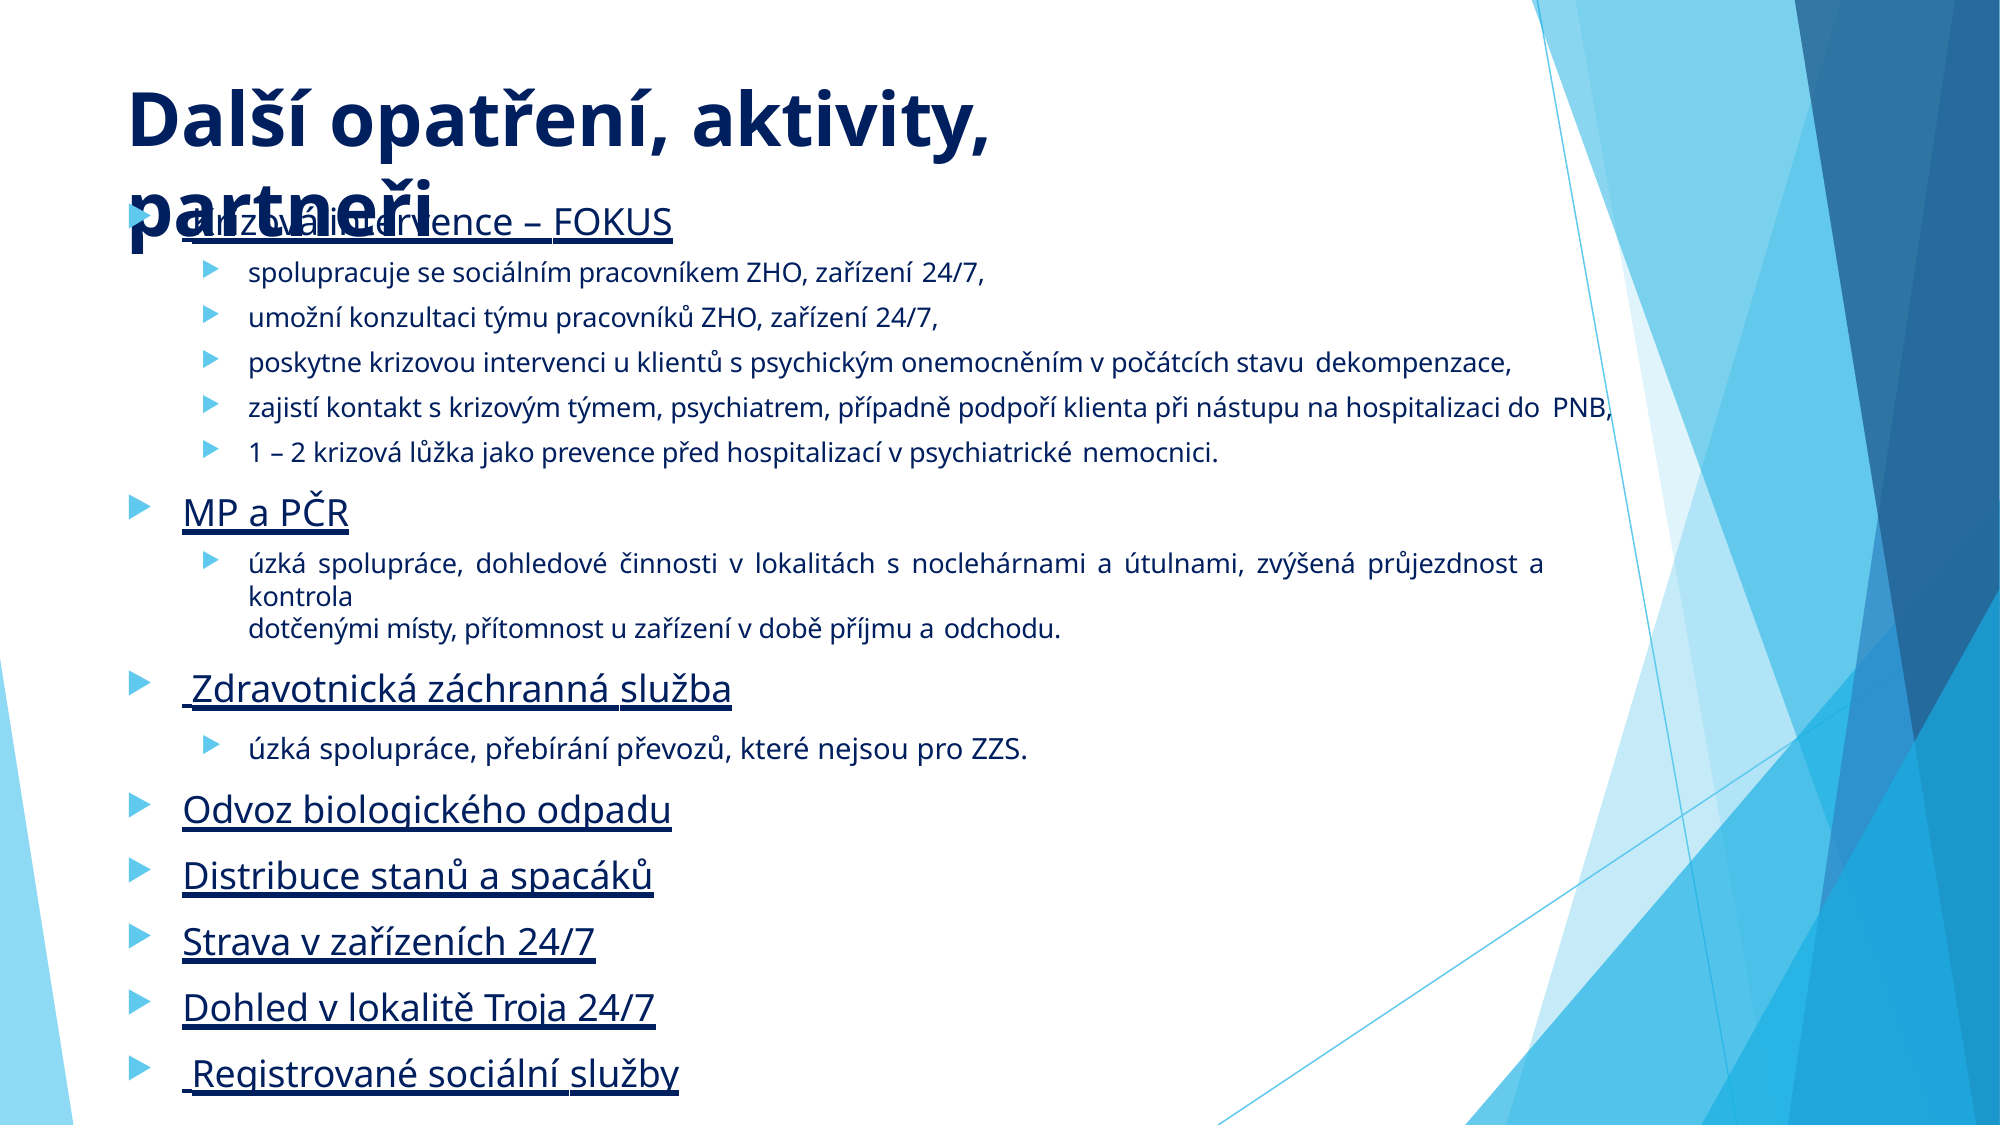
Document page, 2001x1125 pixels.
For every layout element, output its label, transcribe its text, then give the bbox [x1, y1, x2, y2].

title Další opatření, aktivity, partneři [124, 69, 1261, 178]
text_box Krizová intervence – FOKUS spolupracuje se sociálním pracovníkem ZHO, zařízení 24/7, umožní konzultaci týmu pracovníků ZHO, zařízení 24/7, poskytne krizovou intervenci u klientů s psychickým onemocněním v počátcích stavu dekompenzace, zajistí kontakt s krizovým týmem, psychiatrem, případně podpoří klienta při nástupu na hospitalizaci do PNB, 1 – 2 krizová lůžka jako prevence před hospitalizací v psychiatrické nemocnici. MP a PČR úzká spolupráce, dohledové činnosti v lokalitách s noclehárnami a útulnami, zvýšená průjezdnost a kontrola dotčenými místy, přítomnost u zařízení v době příjmu a odchodu. Zdravotnická záchranná služba úzká spolupráce, přebírání převozů, které nejsou pro ZZS. Odvoz biologického odpadu Distribuce stanů a spacáků Strava v zařízeních 24/7 Dohled v lokalitě Troja 24/7 Registrované sociální služby [124, 178, 1621, 1095]
